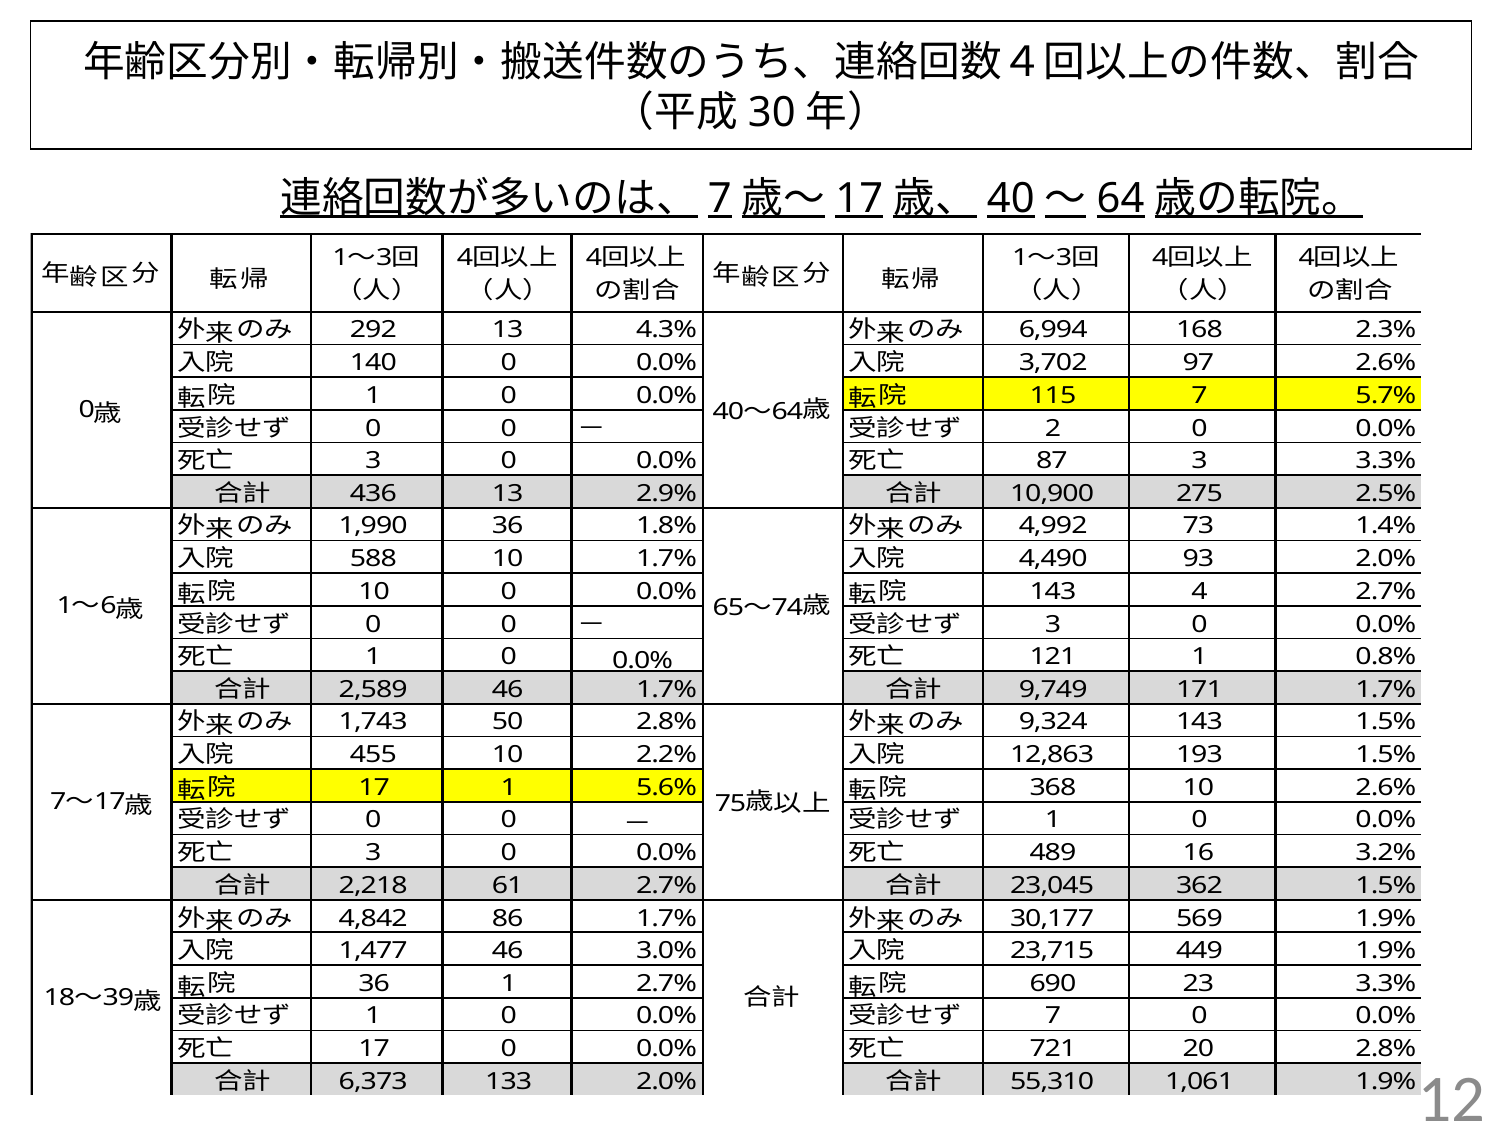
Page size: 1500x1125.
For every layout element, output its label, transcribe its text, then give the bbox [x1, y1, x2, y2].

title 年齢区分別・転帰別・搬送件数のうち、連絡回数４回以上の件数、割合 （平成30年） [30, 20, 1472, 150]
slide_number 12 [1149, 1065, 1500, 1125]
text_box 連絡回数が多いのは、7歳～17歳、40～64歳の転院。 [264, 150, 1425, 233]
picture [30, 232, 1424, 1097]
